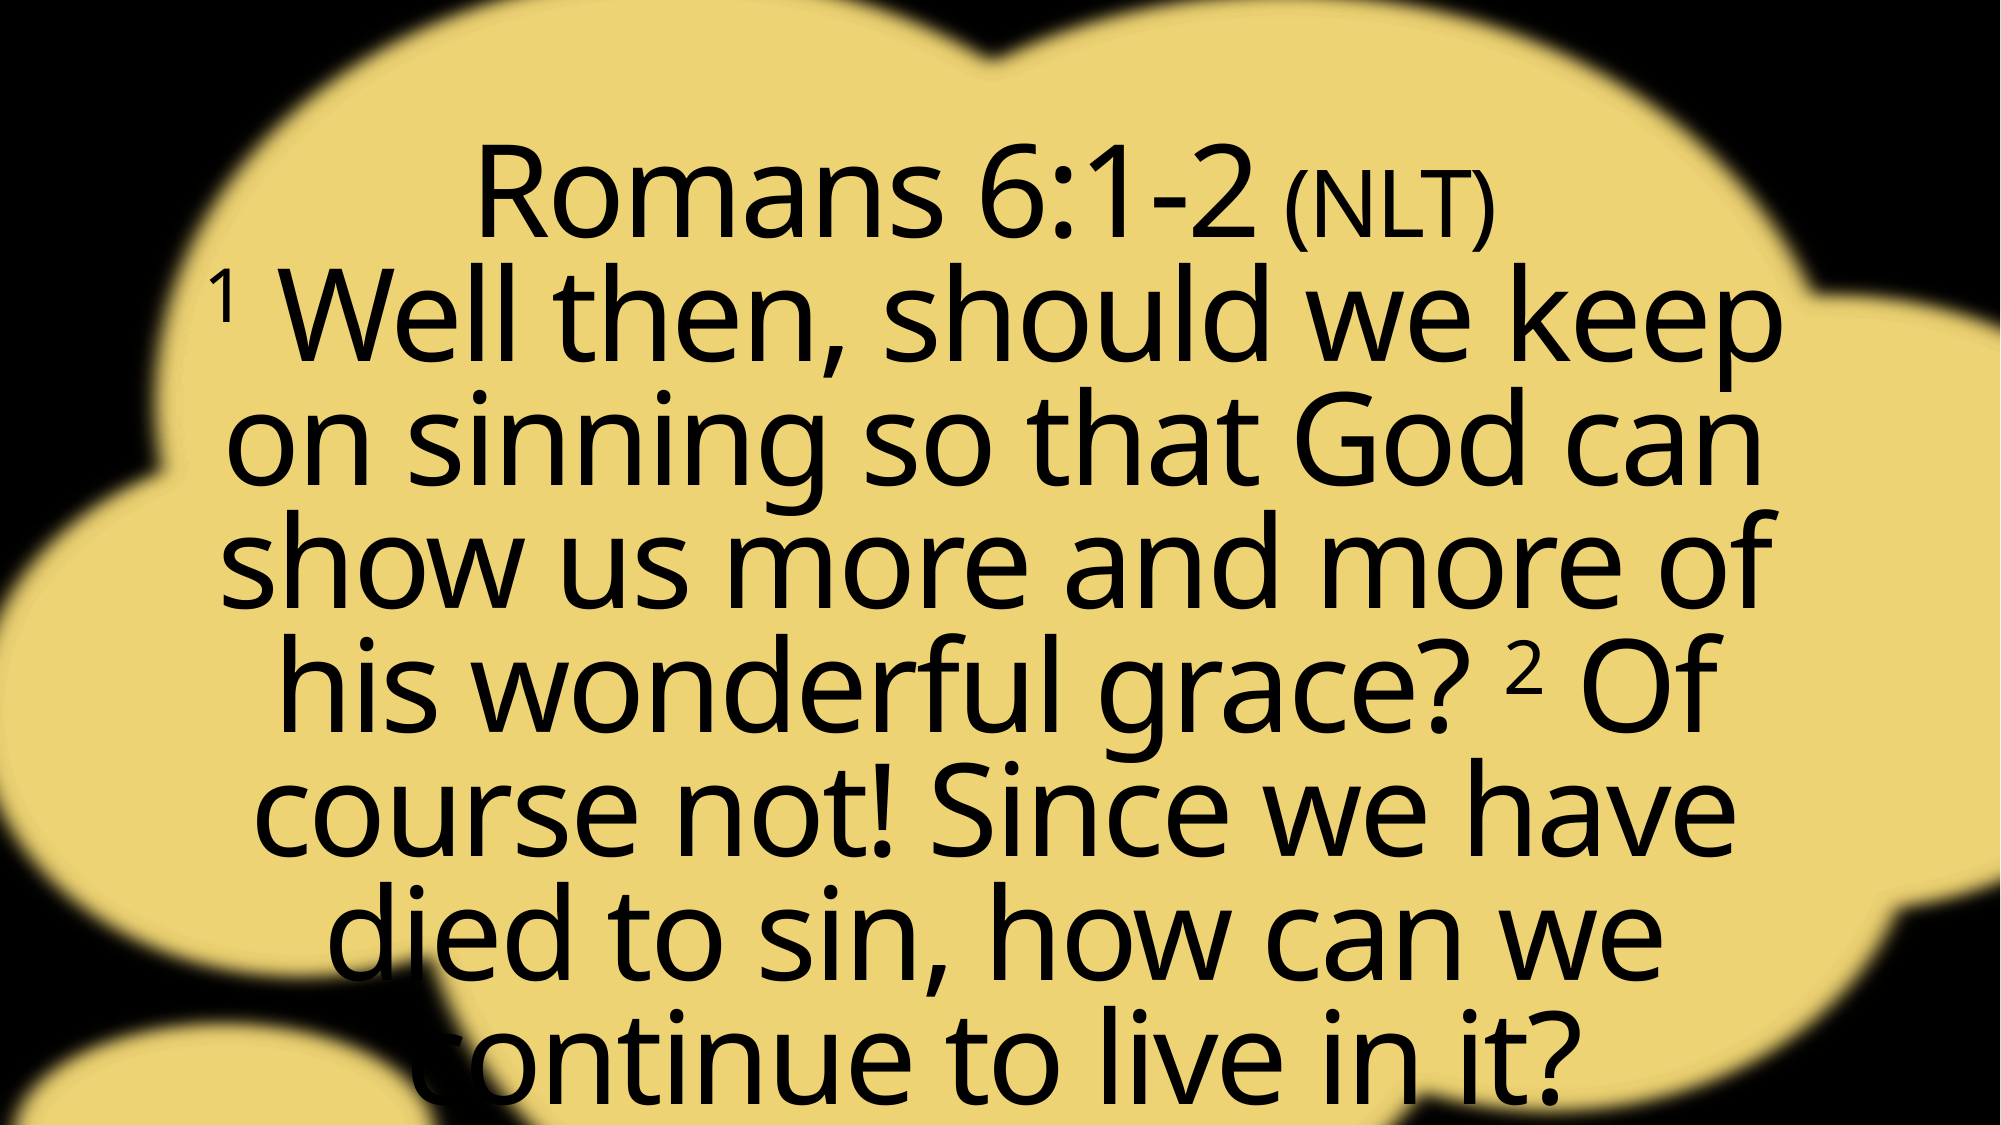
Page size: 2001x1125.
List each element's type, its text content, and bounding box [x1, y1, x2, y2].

text_box Romans 6:1-2 (NLT) 1 Well then, should we keep on sinning so that God can show us more and more of his wonderful grace? 2 Of course not! Since we have died to sin, how can we continue to live in it? [171, 130, 1818, 1125]
picture [0, 0, 2001, 1125]
